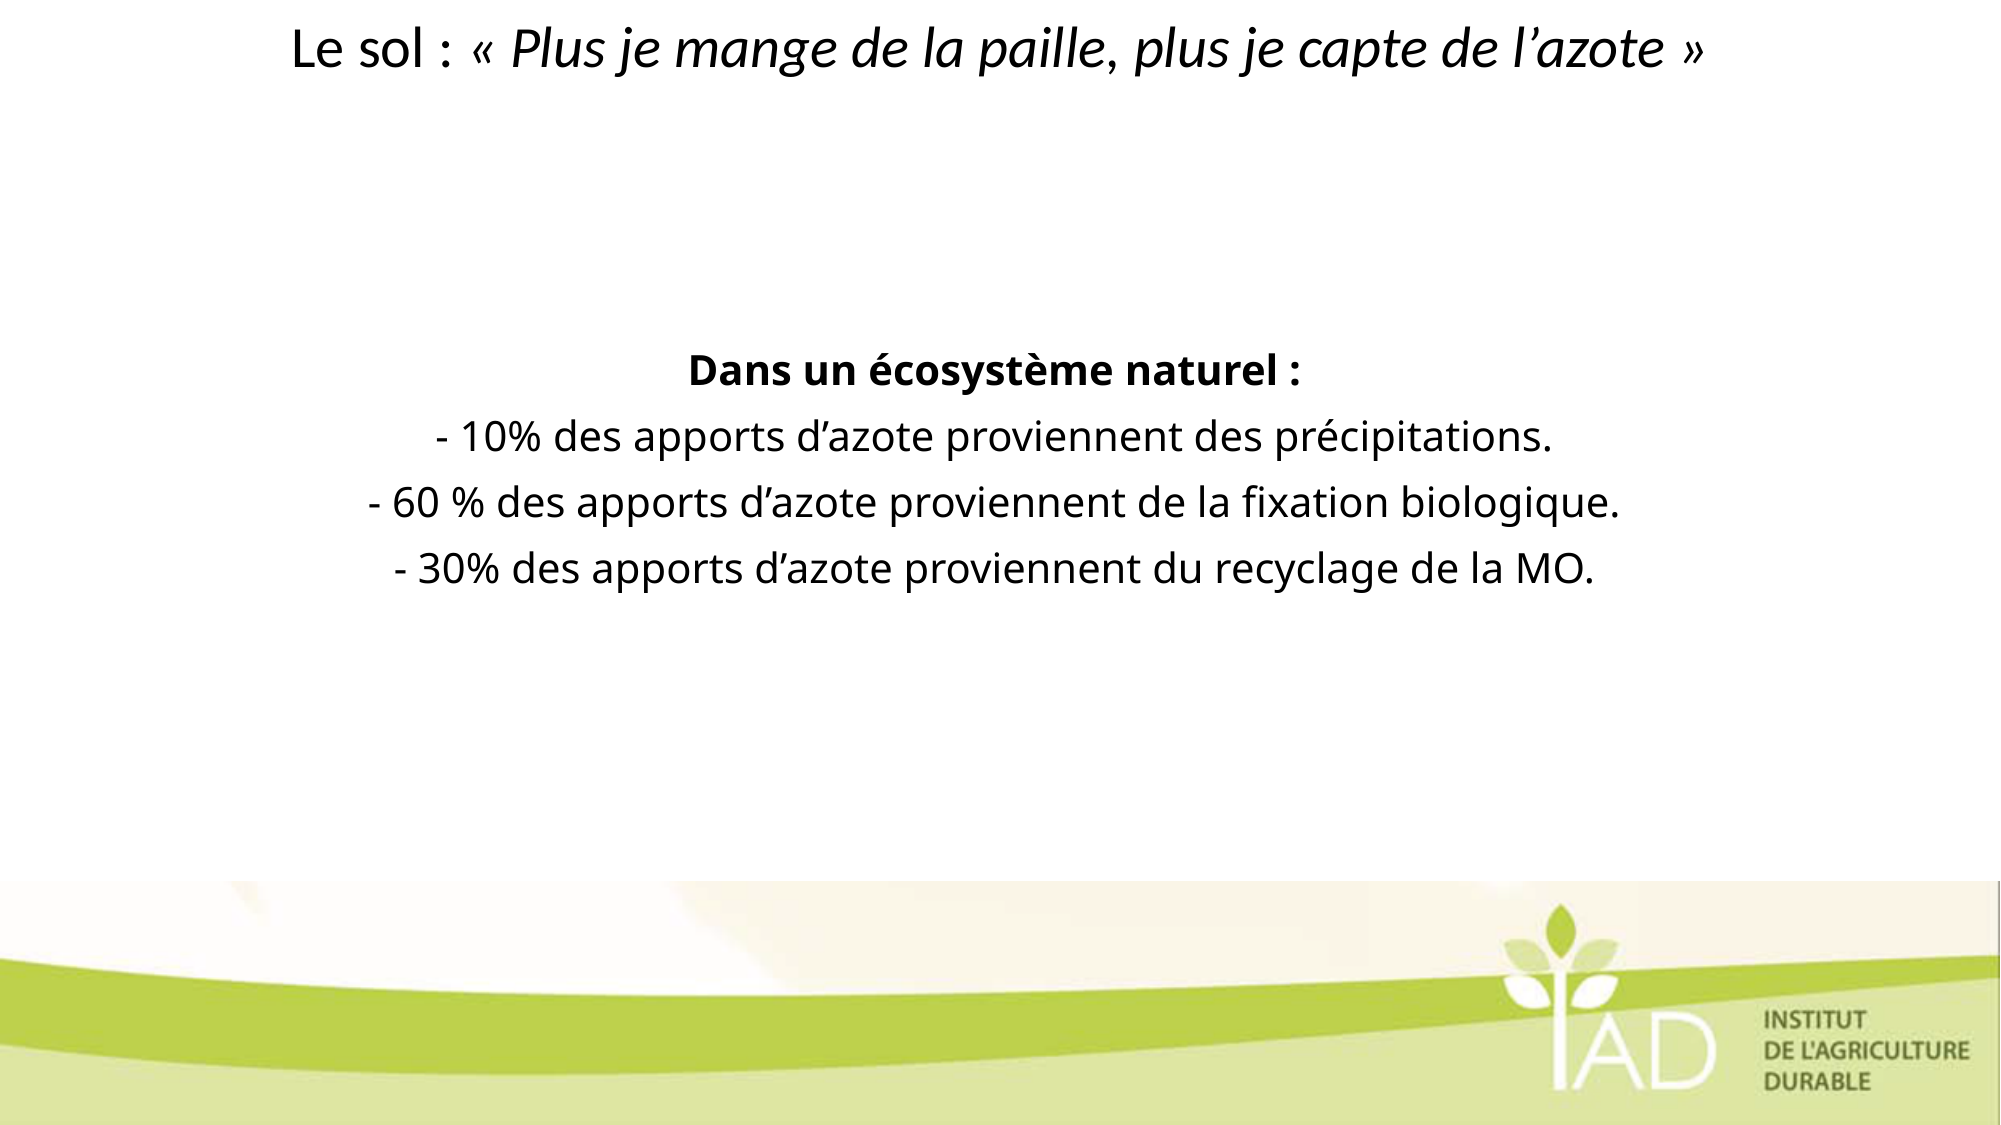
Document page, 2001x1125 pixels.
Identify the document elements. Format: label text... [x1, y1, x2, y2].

picture [0, 881, 2000, 1125]
list Dans un écosystème naturel : - 10% des apports d’azote proviennent des précipitations. - 60 % des apports d’azote proviennent de la fixation biologique. - 30% des apports d’azote proviennent du recyclage de la MO. [324, 342, 1675, 1085]
text_box Le sol : « Plus je mange de la paille, plus je capte de l’azote » [0, 1, 2000, 86]
